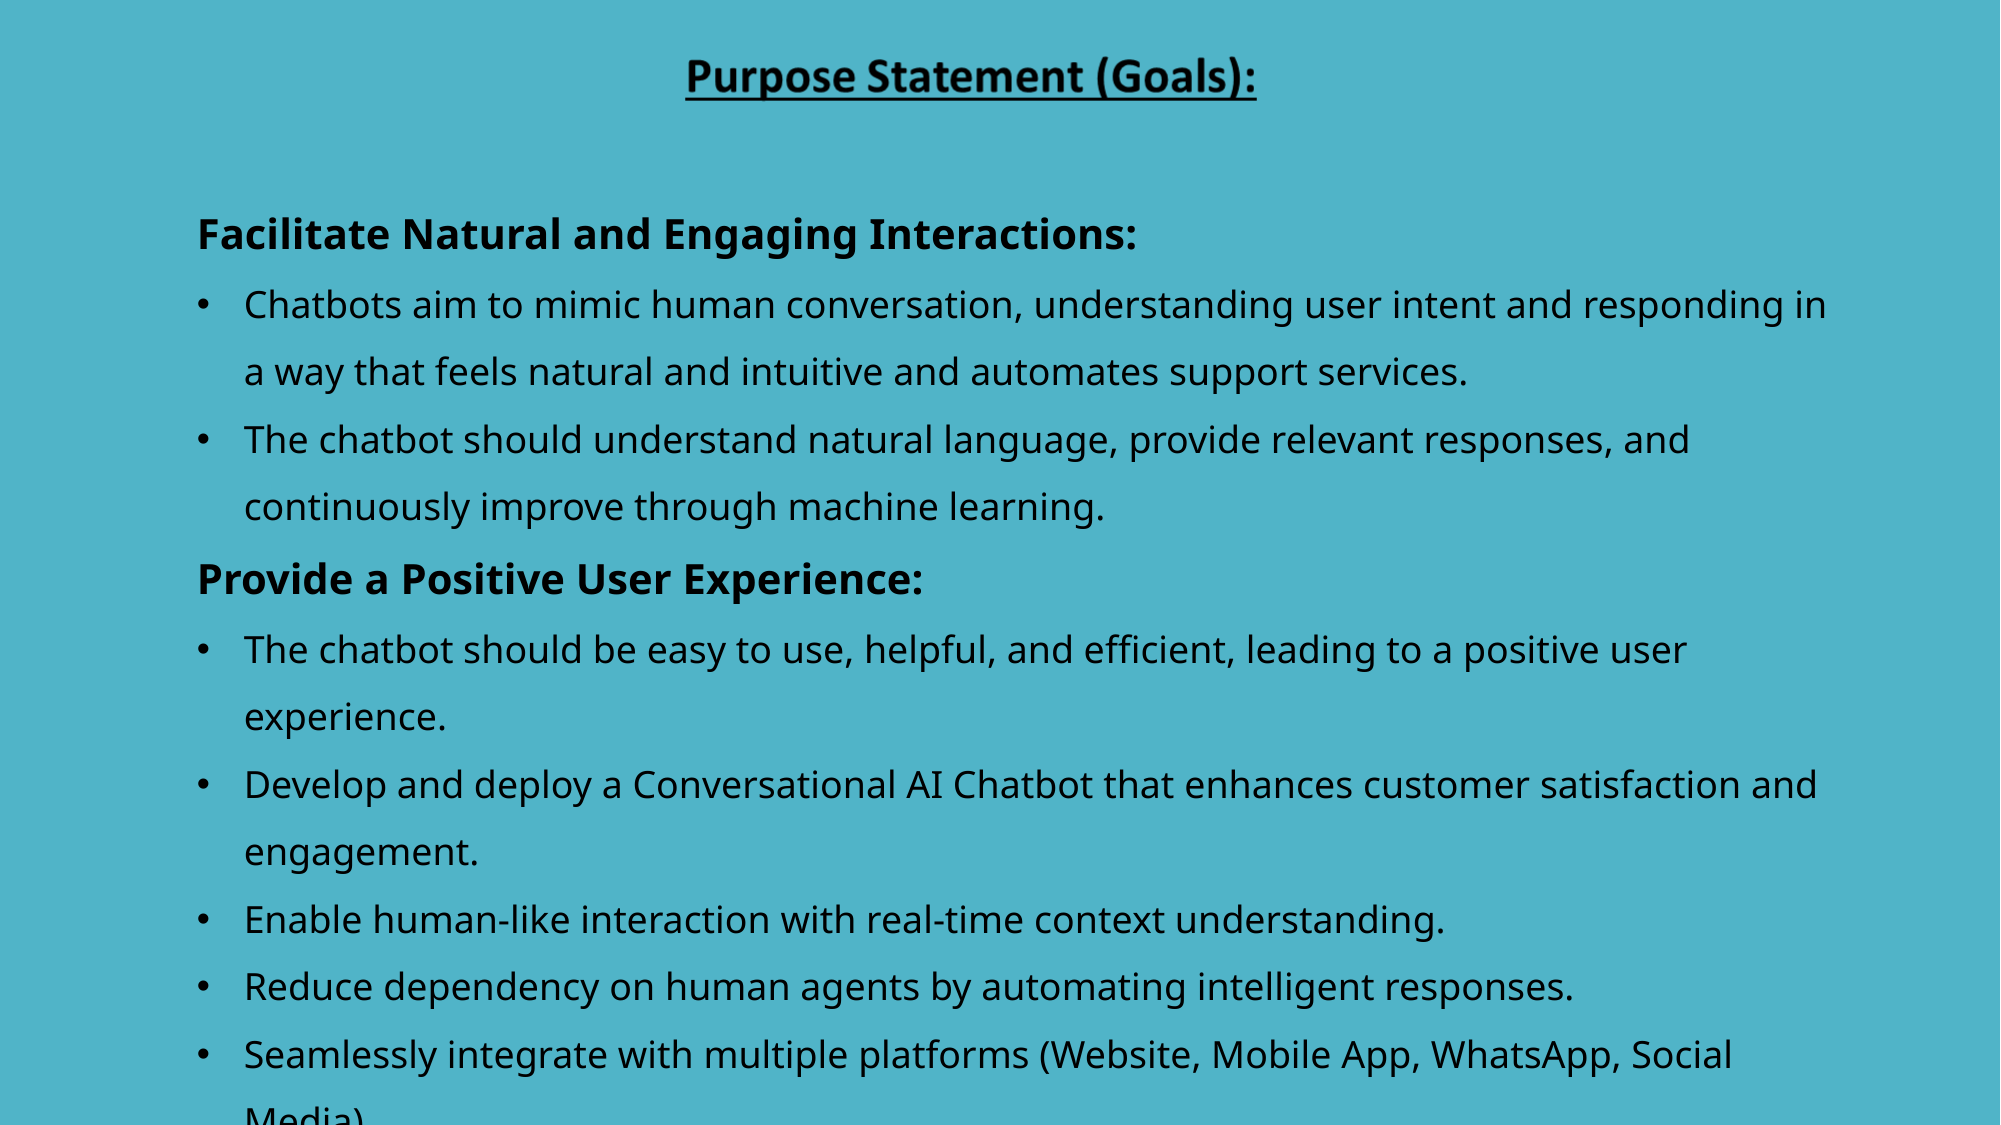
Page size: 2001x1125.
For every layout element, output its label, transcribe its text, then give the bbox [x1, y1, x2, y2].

picture [406, 29, 1523, 136]
text_box Facilitate Natural and Engaging Interactions: Chatbots aim to mimic human conversation, understanding user intent and responding in a way that feels natural and intuitive and automates support services. The chatbot should understand natural language, provide relevant responses, and continuously improve through machine learning. Provide a Positive User Experience: The chatbot should be easy to use, helpful, and efficient, leading to a positive user experience. Develop and deploy a Conversational AI Chatbot that enhances customer satisfaction and engagement. Enable human-like interaction with real-time context understanding. Reduce dependency on human agents by automating intelligent responses. Seamlessly integrate with multiple platforms (Website, Mobile App, WhatsApp, Social Media). [182, 175, 1857, 1125]
